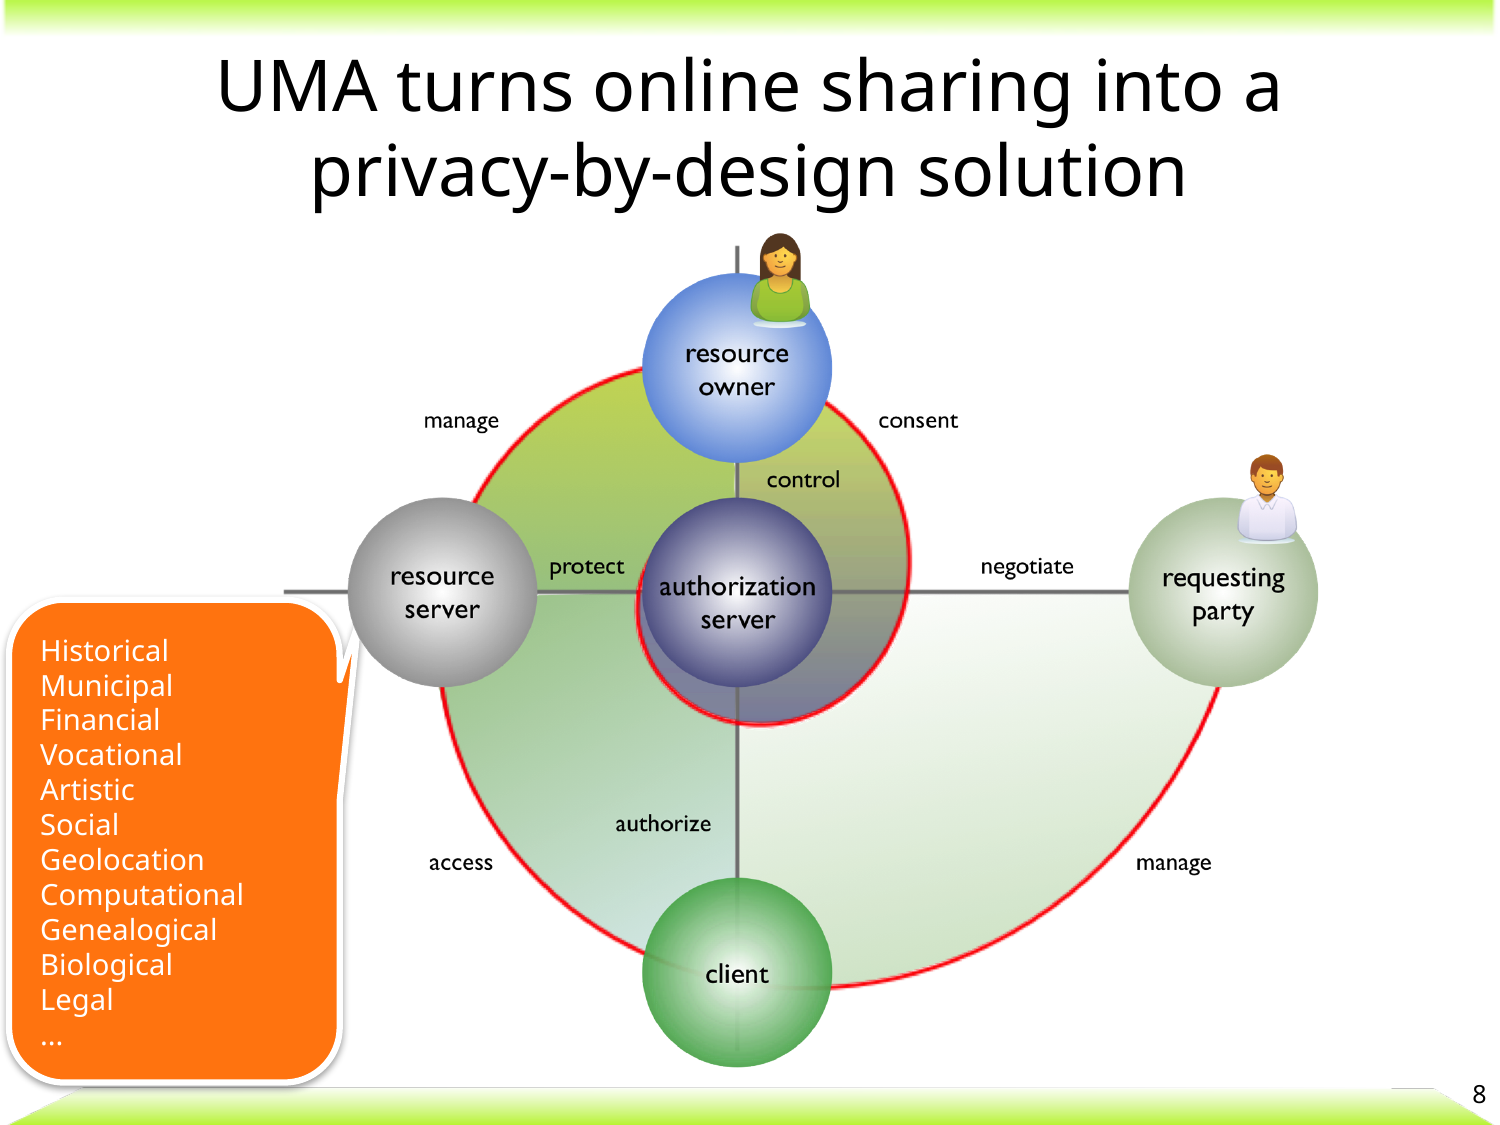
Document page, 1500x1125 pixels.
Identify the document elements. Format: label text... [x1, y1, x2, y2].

title UMA turns online sharing into a privacy-by-design solution [75, 31, 1425, 219]
text_box Historical Municipal Financial Vocational Artistic Social Geolocation Computational Genealogical Biological Legal ... [5, 596, 242, 1086]
slide_number 8 [1442, 1071, 1500, 1125]
picture [247, 212, 1338, 1088]
picture [0, 0, 1500, 43]
